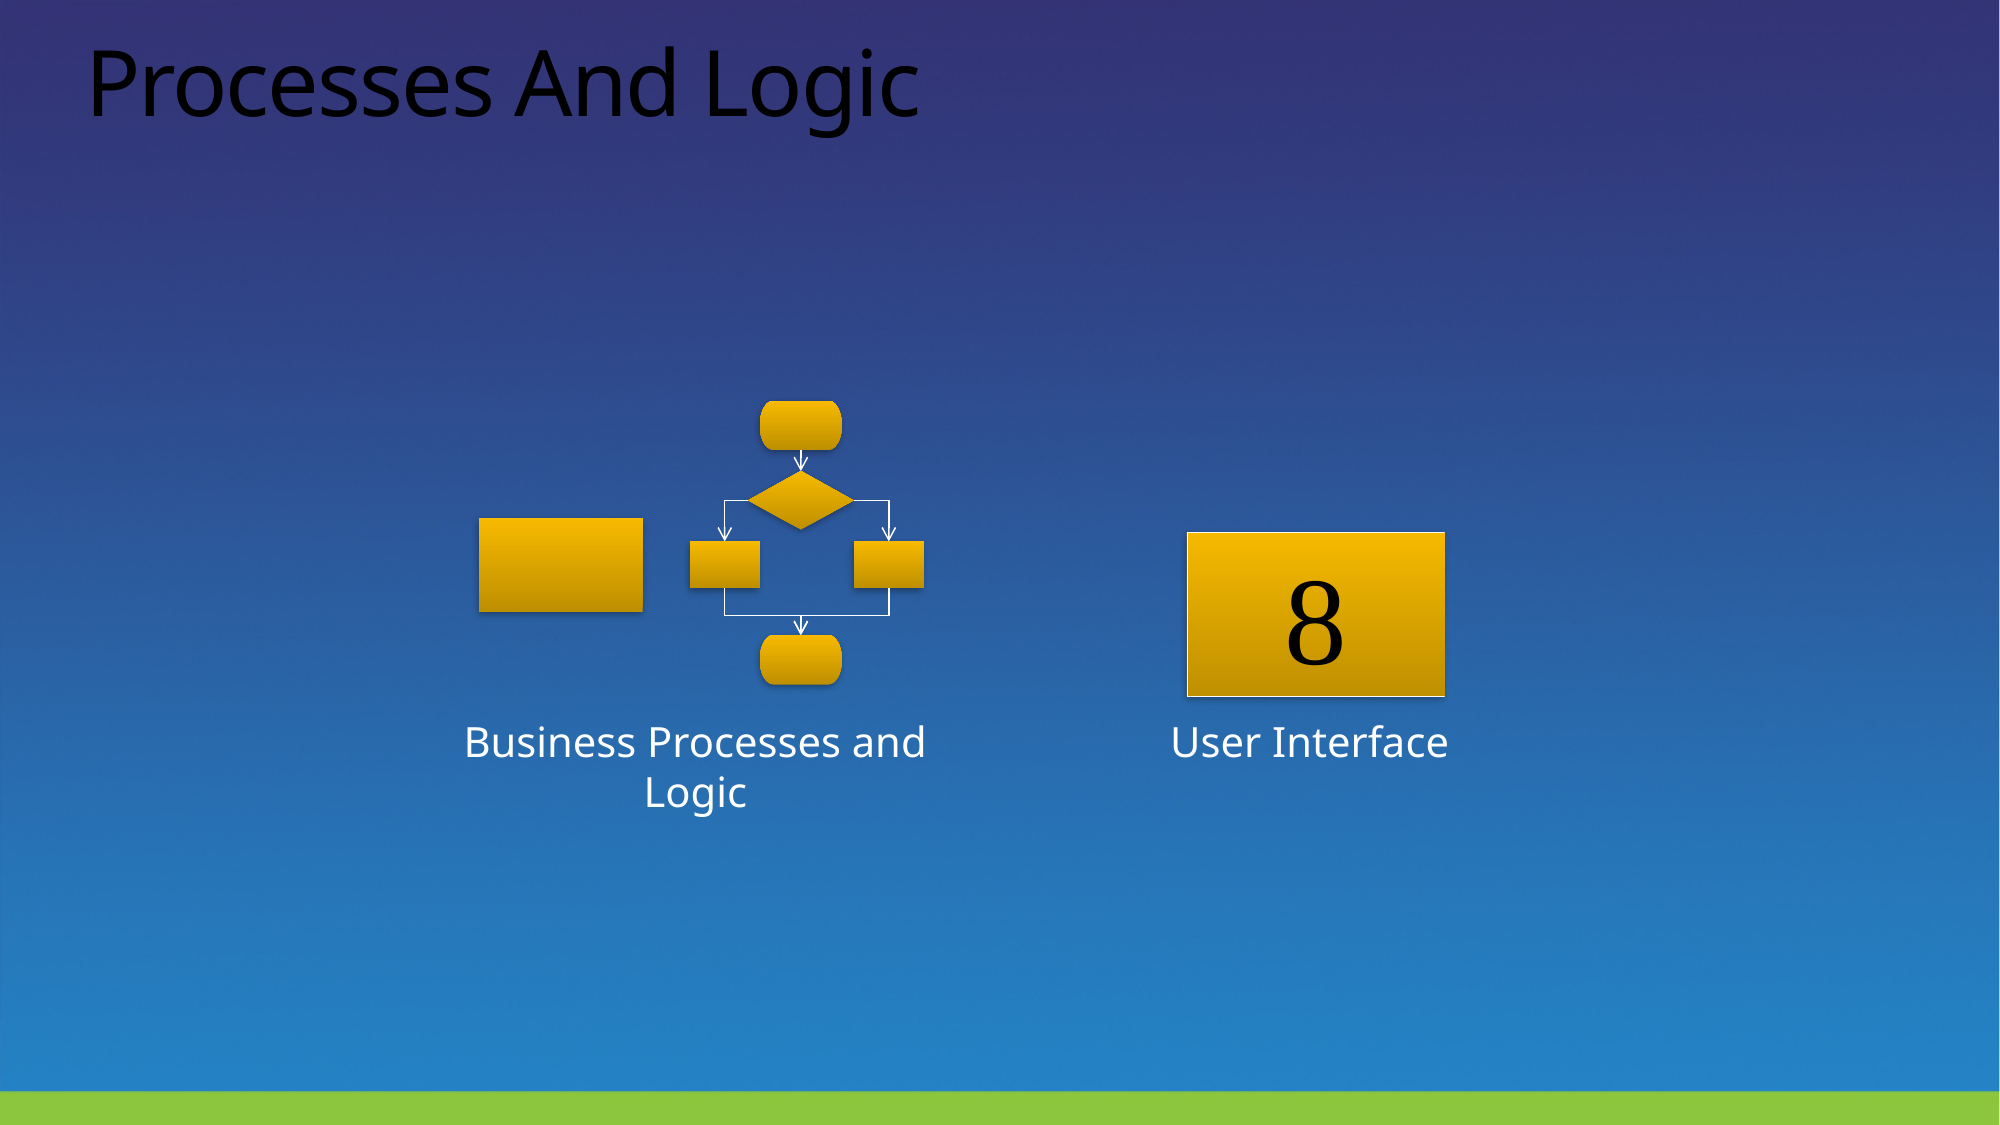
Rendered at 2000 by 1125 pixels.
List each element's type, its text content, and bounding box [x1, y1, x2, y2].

text_box Business Processes and Logic [408, 708, 983, 823]
picture [0, 0, 2000, 1125]
text_box User Interface [1046, 708, 1574, 773]
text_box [478, 400, 925, 685]
title Processes And Logic [85, 37, 1914, 138]
text_box  [1186, 532, 1445, 697]
